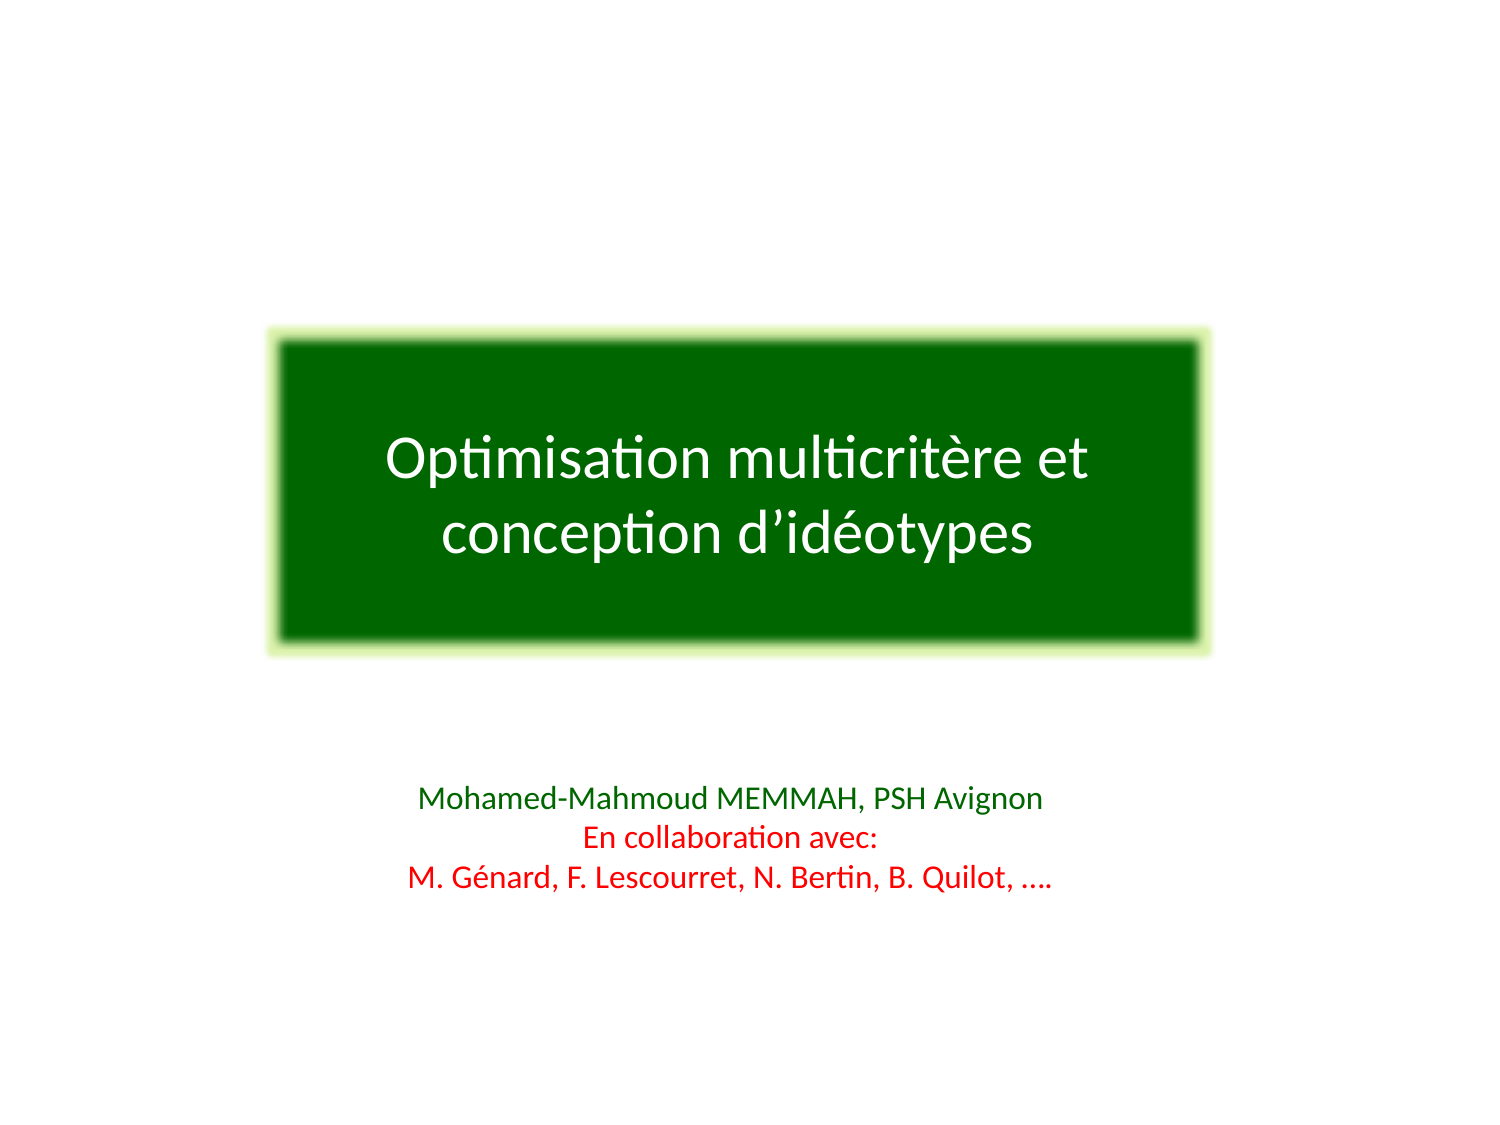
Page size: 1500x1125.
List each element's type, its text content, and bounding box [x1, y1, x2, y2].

text_box Optimisation multicritère et conception d’idéotypes [287, 348, 1192, 637]
text_box Mohamed-Mahmoud MEMMAH, PSH Avignon En collaboration avec: M. Génard, F. Lescourret, N. Bertin, B. Quilot, …. [256, 753, 1206, 918]
